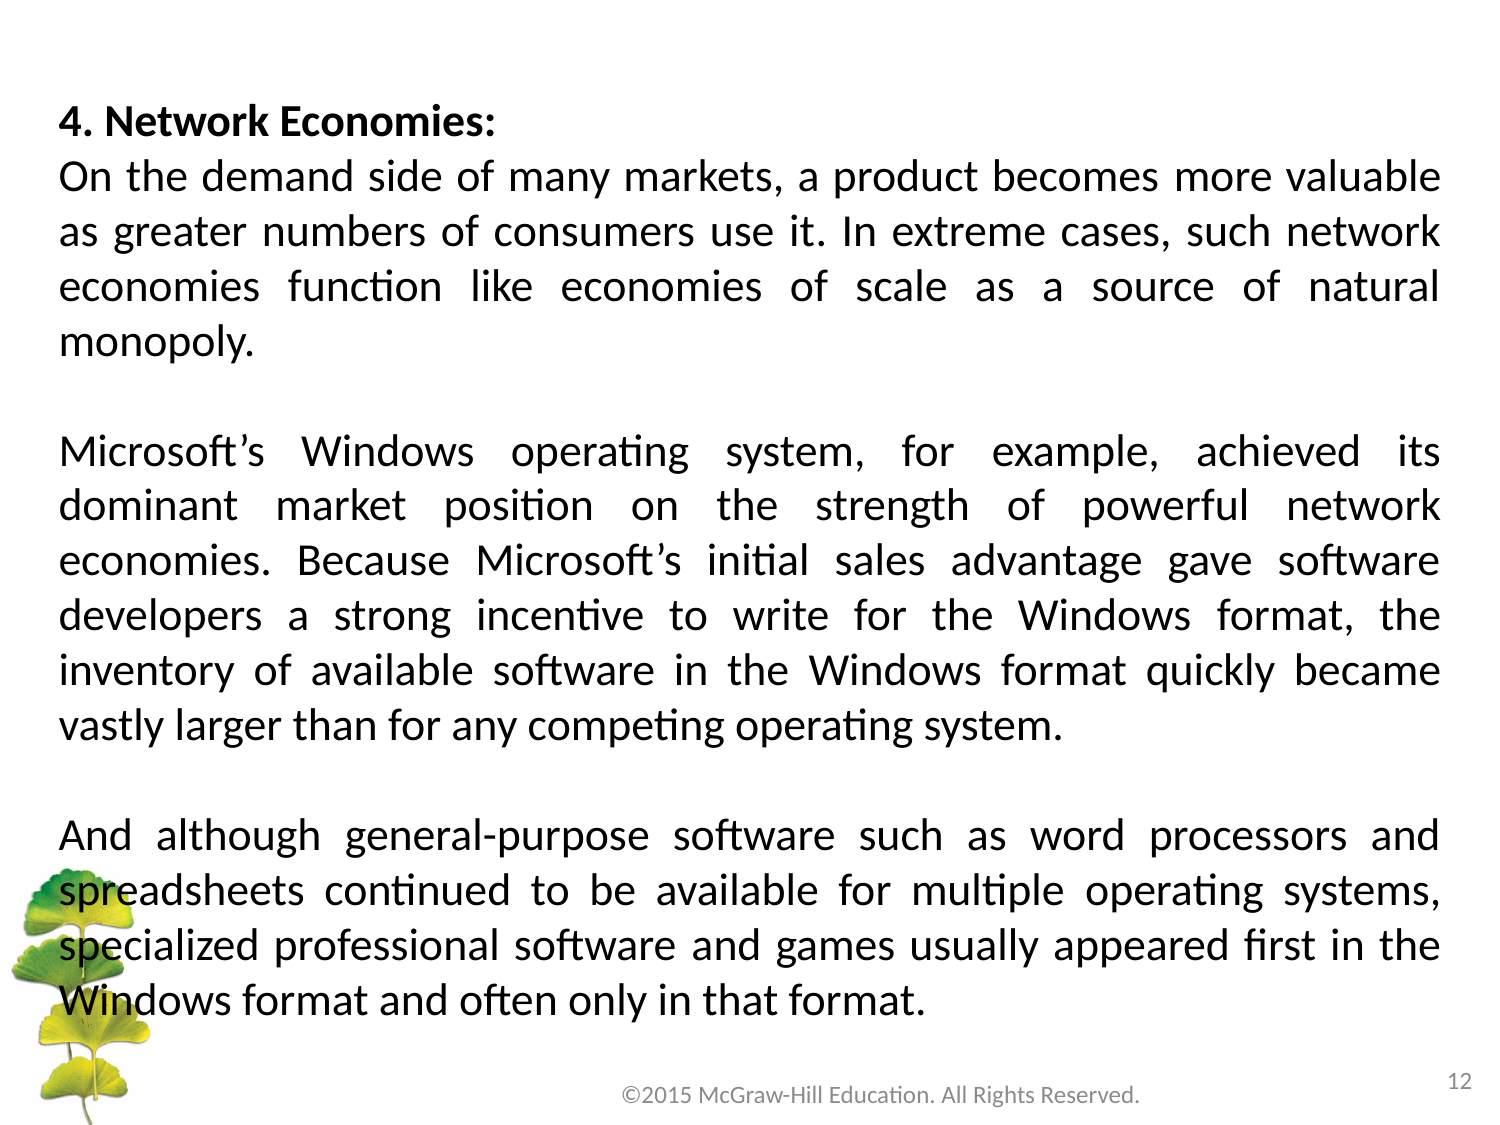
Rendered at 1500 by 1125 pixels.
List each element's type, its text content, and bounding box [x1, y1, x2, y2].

picture [5, 864, 152, 1125]
footer ©2015 McGraw-Hill Education. All Rights Reserved. [587, 1064, 1175, 1124]
text_box 4. Network Economies: On the demand side of many markets, a product becomes more valuable as greater numbers of consumers use it. In extreme cases, such network economies function like economies of scale as a source of natural monopoly. Microsoft’s Windows operating system, for example, achieved its dominant market position on the strength of powerful network economies. Because Microsoft’s initial sales advantage gave software developers a strong incentive to write for the Windows format, the inventory of available software in the Windows format quickly became vastly larger than for any competing operating system. And although general-purpose software such as word processors and spreadsheets continued to be available for multiple operating systems, specialized professional software and games usually appeared first in the Windows format and often only in that format. [43, 82, 1457, 1033]
slide_number 12 [1374, 1050, 1488, 1110]
